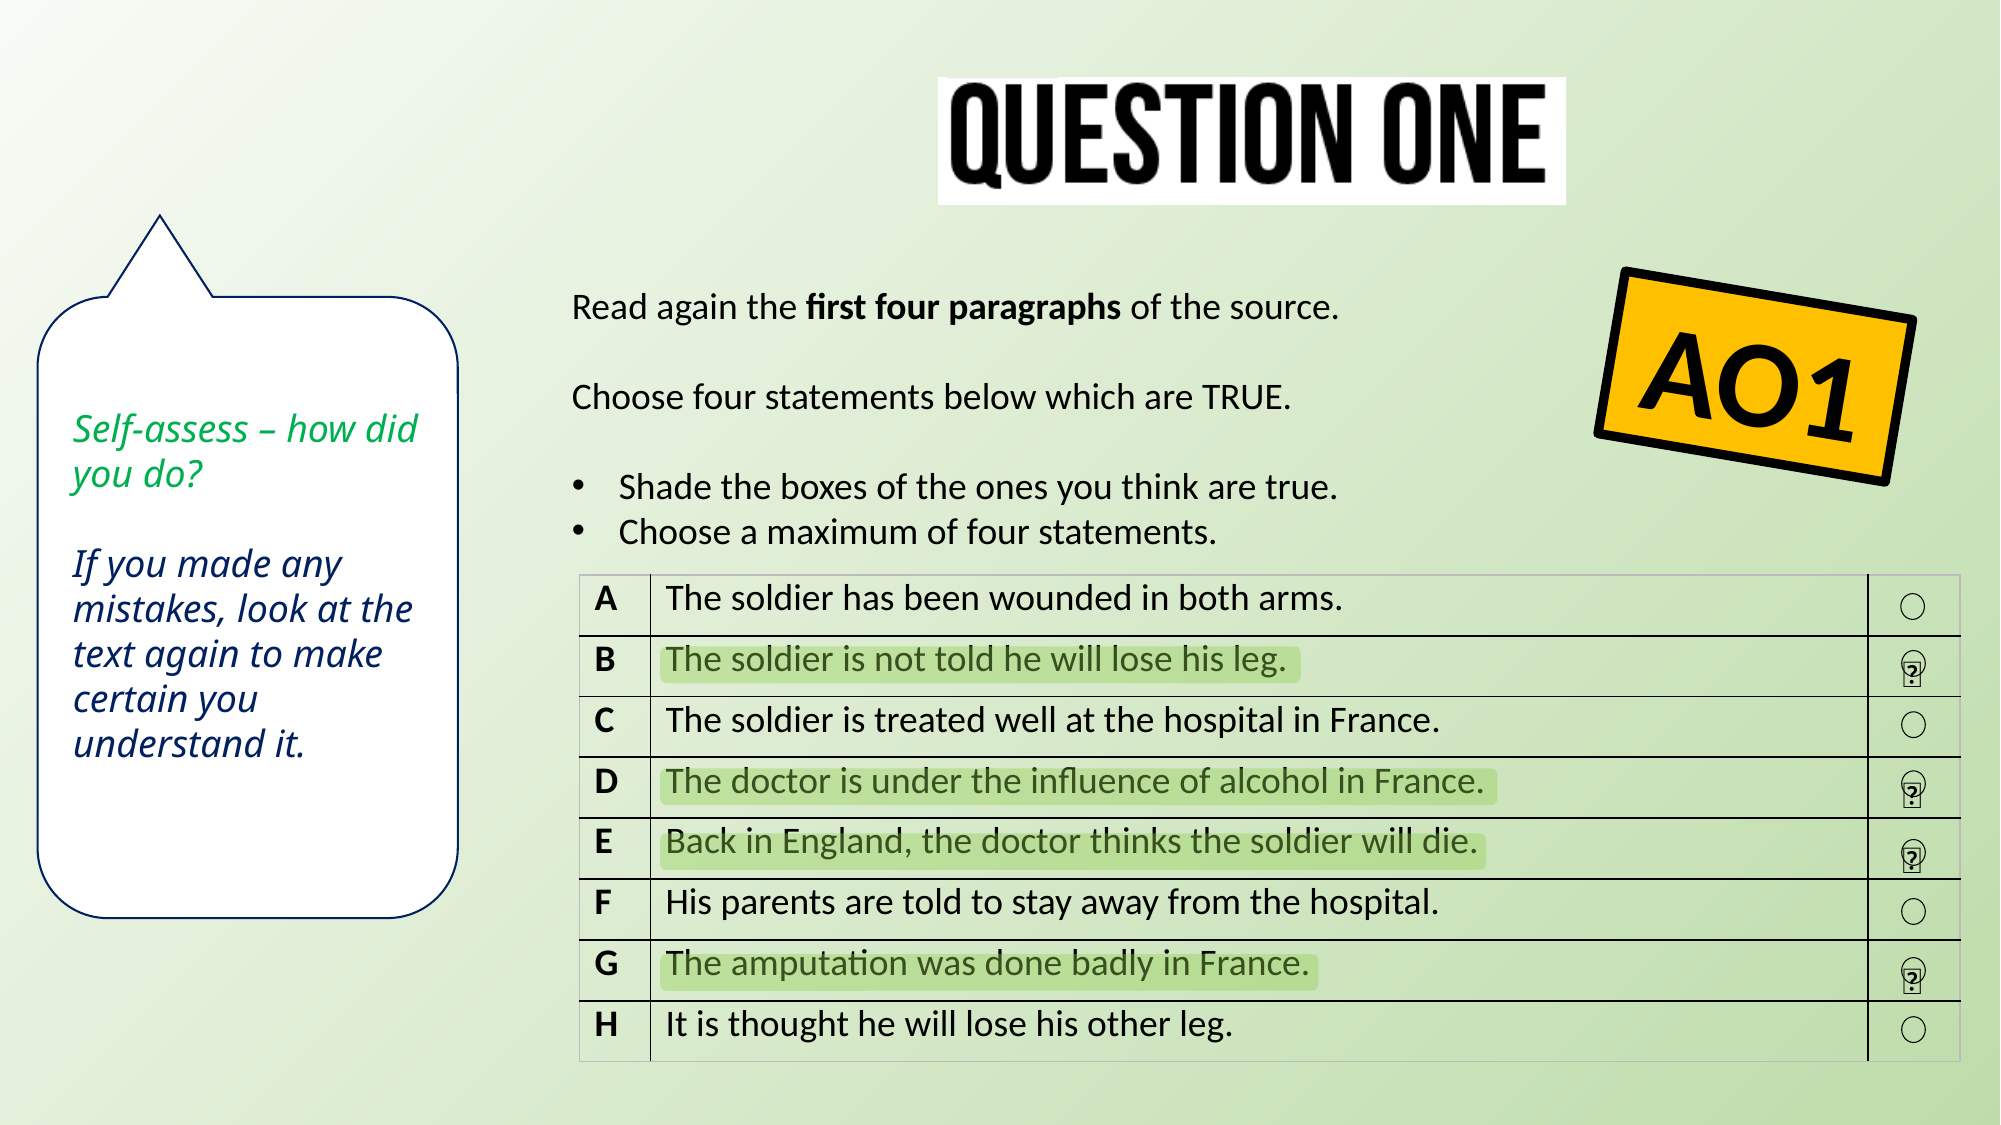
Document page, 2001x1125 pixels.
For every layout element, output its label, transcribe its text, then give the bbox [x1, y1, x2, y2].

table_cell G [580, 941, 650, 1000]
table_cell [1869, 697, 1959, 756]
table_cell D [580, 758, 650, 817]
table_cell It is thought he will lose his other leg. [651, 1002, 1867, 1061]
table_cell E [580, 819, 650, 878]
table_cell F [580, 880, 650, 939]
text_box [659, 645, 1302, 685]
table_header A [580, 576, 650, 635]
table_cell [1869, 1002, 1959, 1061]
table_cell H [580, 1002, 650, 1061]
table_cell [1869, 637, 1959, 696]
text_box Read again the first four paragraphs of the source. Choose four statements below which are TRUE. Shade the boxes of the ones you think are true. Choose a maximum of four statements. [557, 274, 1961, 560]
table_cell [1869, 880, 1959, 939]
text_box 👨‍🏫 [37, 39, 301, 295]
table_cell Back in England, the doctor thinks the soldier will die. [651, 819, 1867, 878]
text_box [659, 953, 1320, 992]
table_cell The doctor is under the influence of alcohol in France. [651, 758, 1867, 817]
table_header [1869, 576, 1959, 635]
table_cell [1869, 819, 1959, 878]
text_box ✅ [1888, 764, 1937, 824]
table_cell The soldier is treated well at the hospital in France. [651, 697, 1867, 756]
table_header The soldier has been wounded in both arms. [651, 576, 1867, 635]
text_box ✅ [1888, 642, 1937, 702]
table_cell The amputation was done badly in France. [651, 941, 1867, 1000]
table_cell [1869, 758, 1959, 817]
text_box [659, 832, 1488, 872]
text_box [659, 767, 1499, 807]
table_cell C [580, 697, 650, 756]
text_box ✅ [1888, 949, 1937, 1010]
table_cell The soldier is not told he will lose his leg. [651, 637, 1867, 696]
text_box Self-assess – how did you do? If you made any mistakes, look at the text again to make certain you understand it. [36, 213, 459, 920]
text_box ✅ [1887, 829, 1937, 889]
table_cell His parents are told to stay away from the hospital. [651, 880, 1867, 939]
table_cell B [580, 637, 650, 696]
picture [937, 77, 1567, 205]
table_cell [1869, 941, 1959, 1000]
